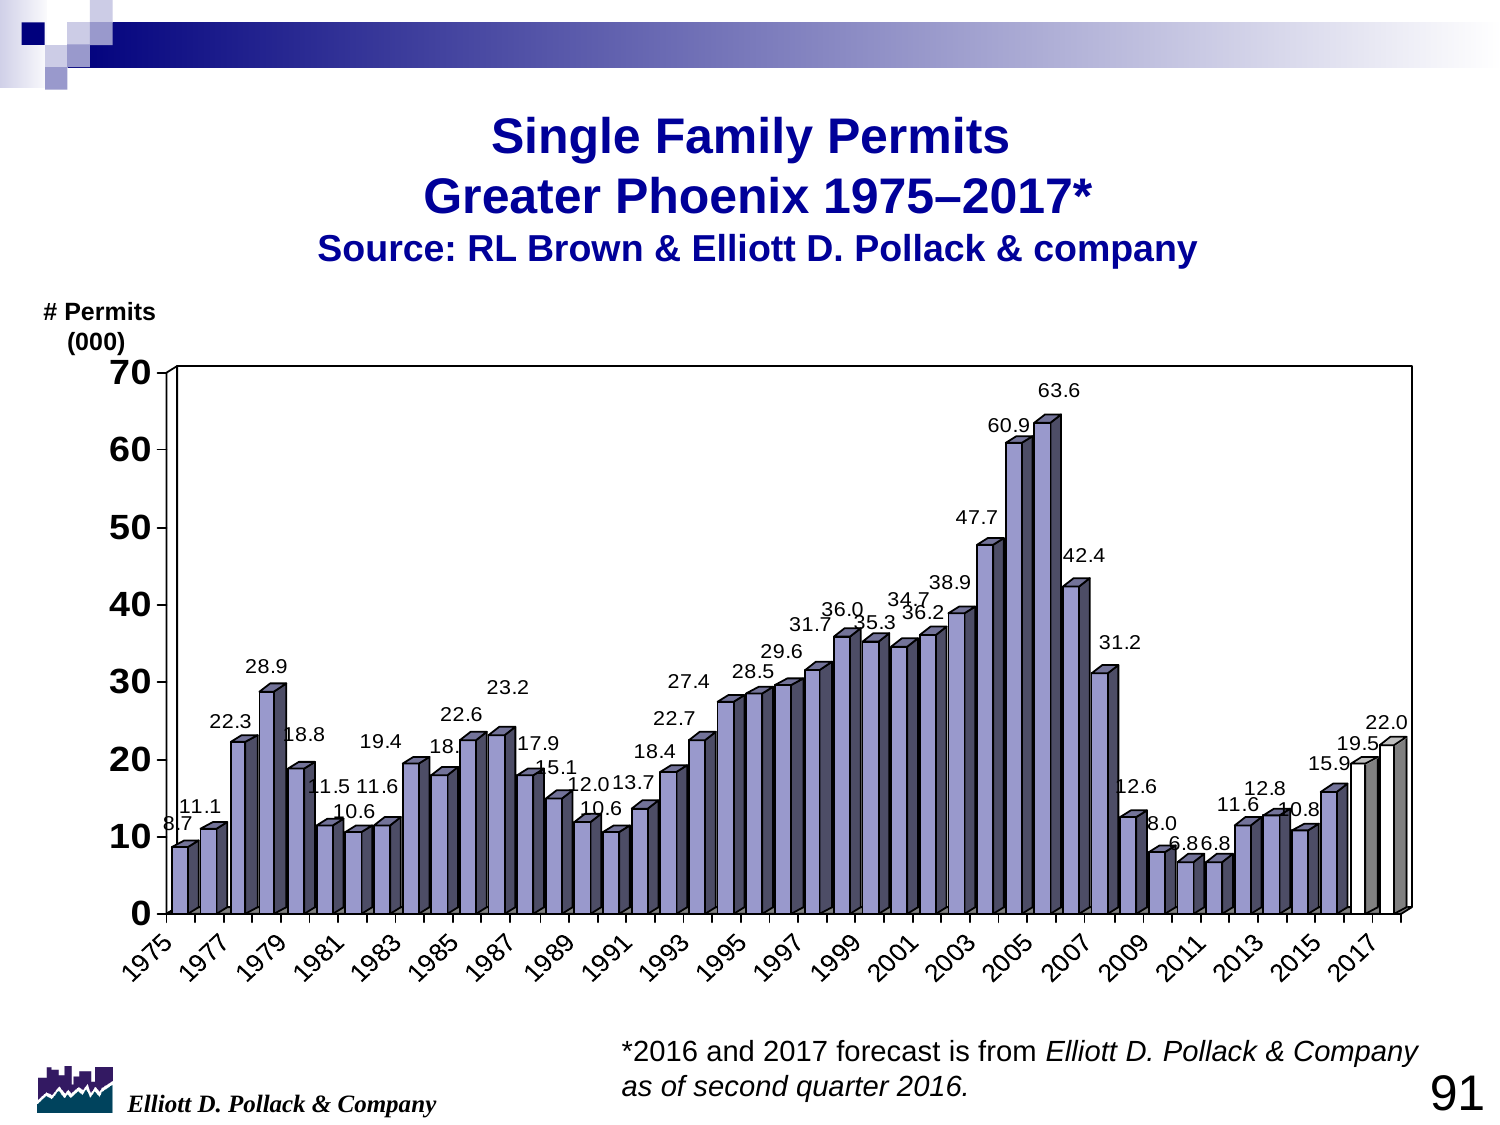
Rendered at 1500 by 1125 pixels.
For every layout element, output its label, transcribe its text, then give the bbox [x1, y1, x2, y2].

text_box # Permits (000) [21, 287, 172, 324]
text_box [0, 325, 1500, 1023]
text_box *2016 and 2017 forecast is from Elliott D. Pollack & Company as of second quarter 2016. [606, 1031, 1434, 1110]
text_box 91 [1364, 1053, 1500, 1125]
title Single Family Permits Greater Phoenix 1975–2017* Source: RL Brown & Elliott D. Pollack & company [83, 88, 1434, 277]
picture [37, 1066, 113, 1103]
